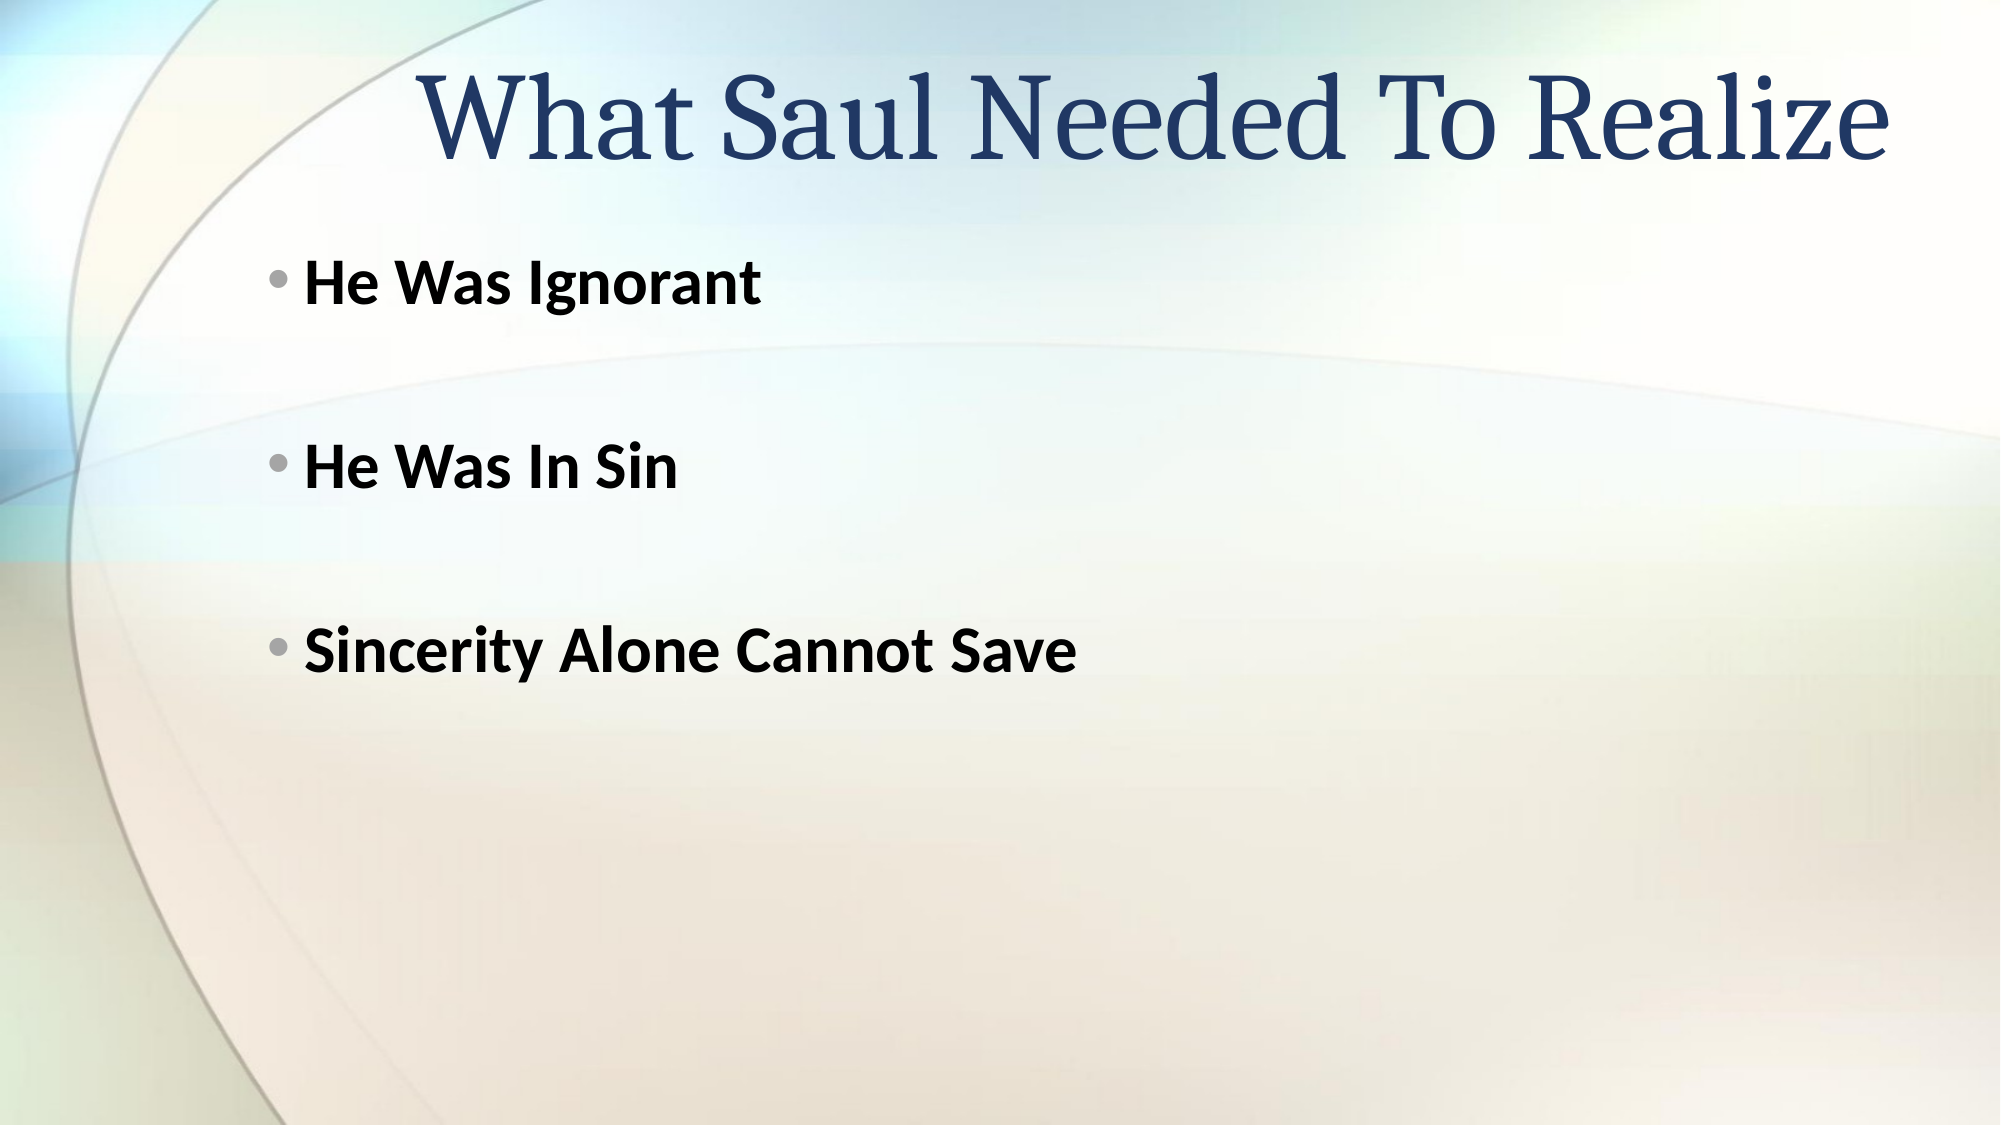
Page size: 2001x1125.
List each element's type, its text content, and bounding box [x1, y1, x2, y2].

picture [0, 0, 2001, 1125]
title What Saul Needed To Realize [400, 0, 2000, 220]
list He Was Ignorant He Was In Sin Sincerity Alone Cannot Save [251, 239, 1972, 1113]
